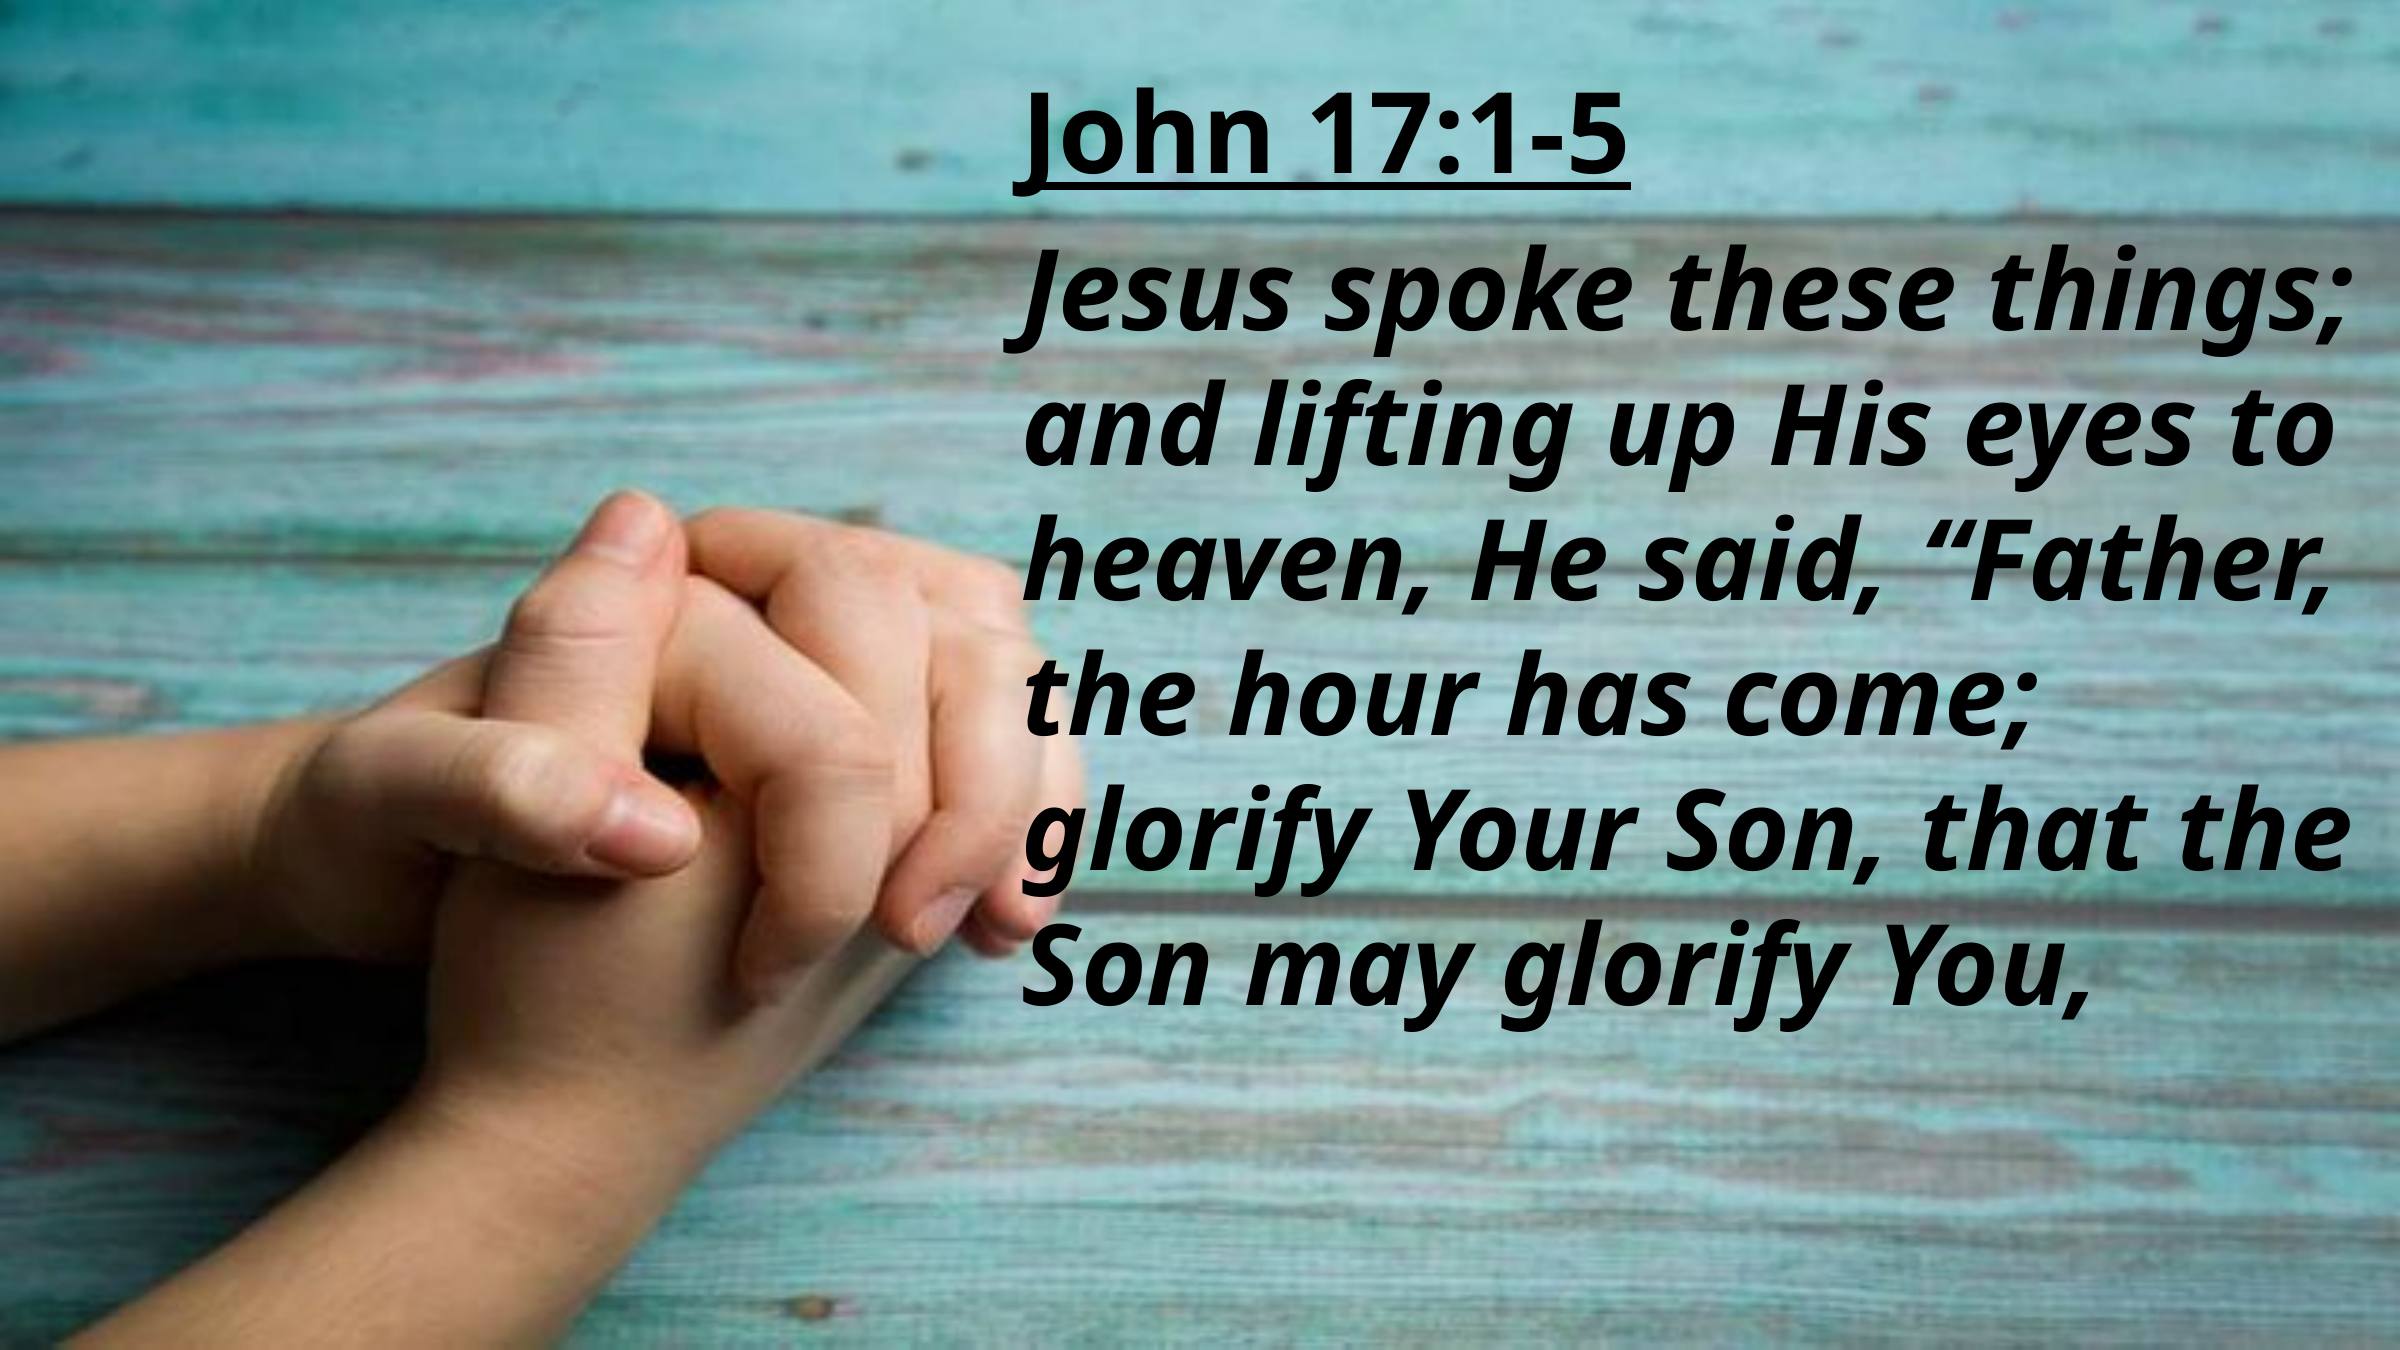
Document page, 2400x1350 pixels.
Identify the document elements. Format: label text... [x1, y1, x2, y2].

list John 17:1-5 Jesus spoke these things; and lifting up His eyes to heaven, He said, “Father, the hour has come; glorify Your Son, that the Son may glorify You, [999, 50, 2400, 1350]
picture [0, 0, 2400, 1350]
